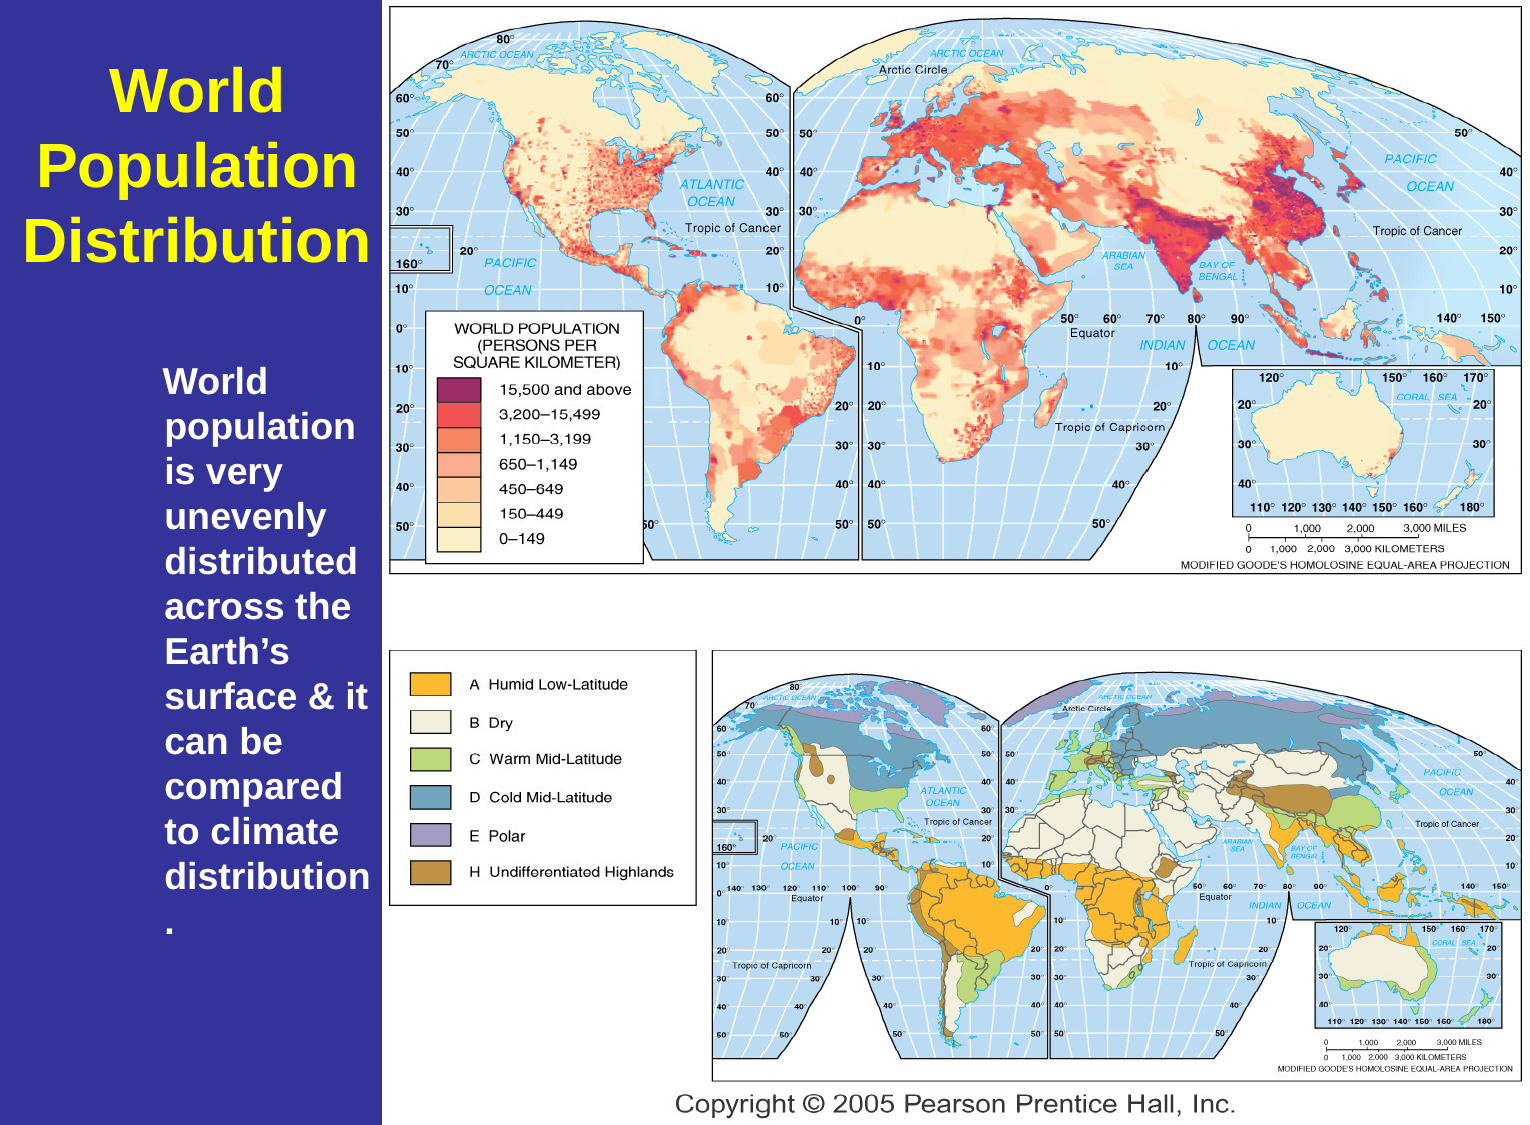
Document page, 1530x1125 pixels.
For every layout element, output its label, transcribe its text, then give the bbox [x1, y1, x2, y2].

text_box [305, 737, 376, 793]
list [382, 0, 1530, 1125]
text_box World population is very unevenly distributed across the Earth’s surface & it can be compared to climate distribution. [0, 349, 376, 950]
title World Population Distribution [0, 0, 380, 326]
text_box [267, 575, 376, 631]
